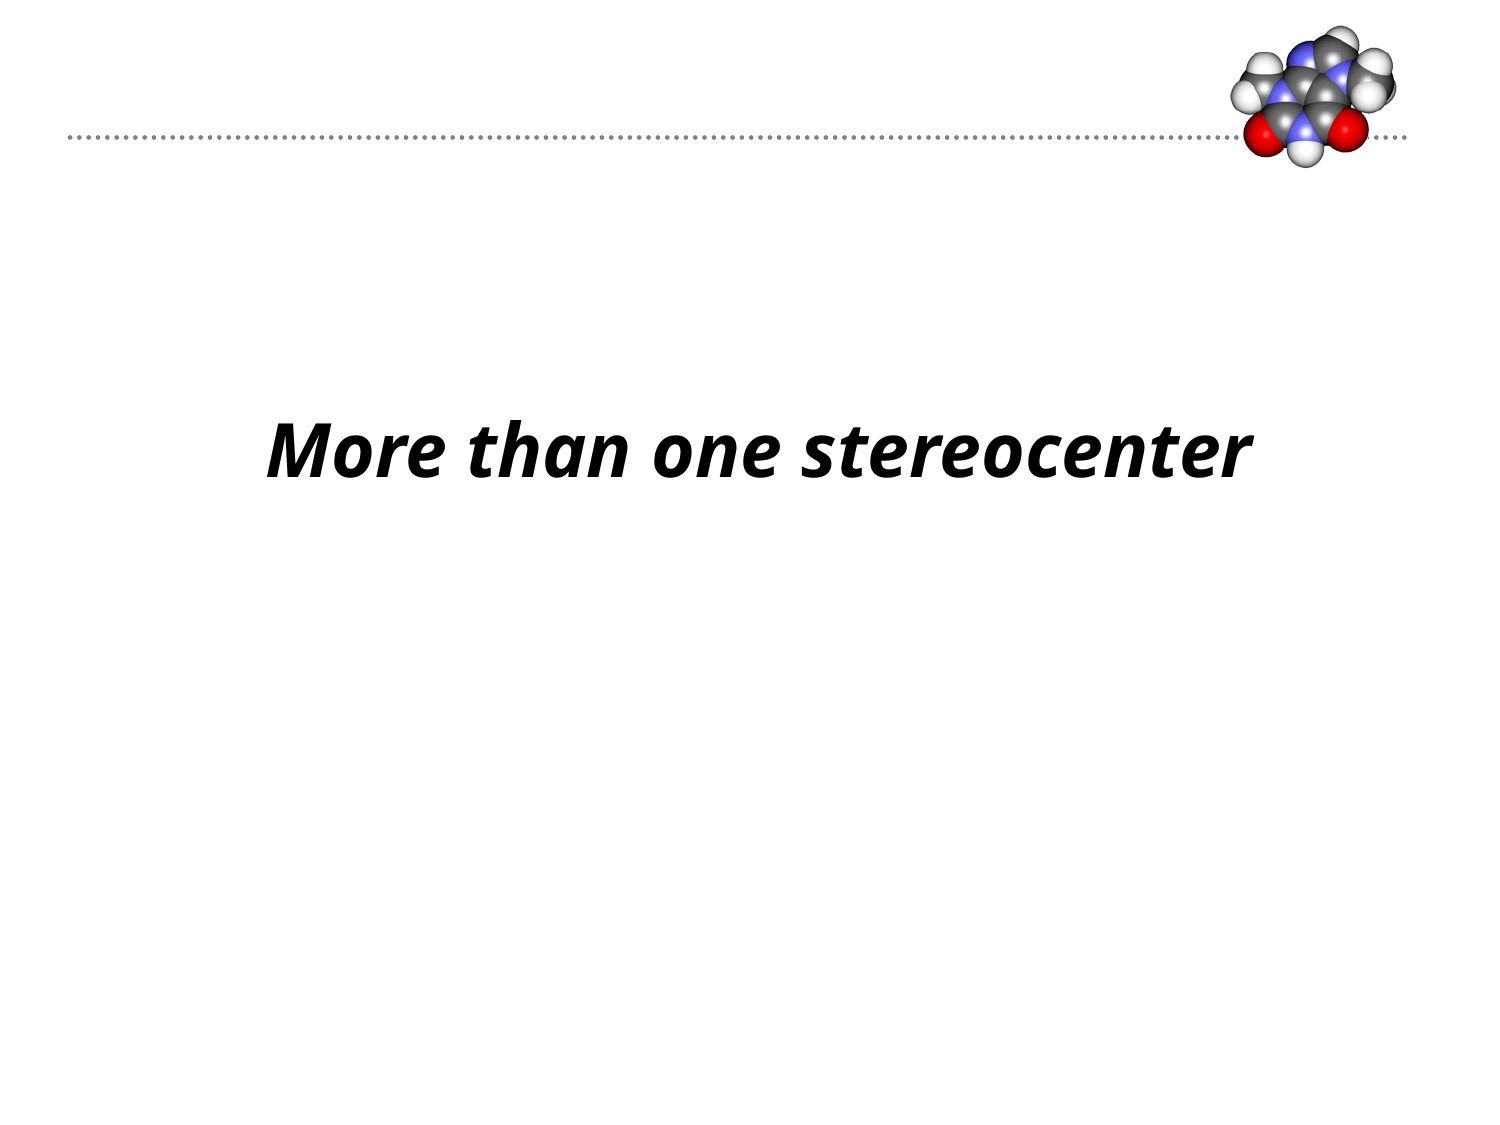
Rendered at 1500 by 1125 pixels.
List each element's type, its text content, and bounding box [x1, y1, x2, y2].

text_box More than one stereocenter [146, 395, 1372, 500]
picture [1226, 24, 1401, 169]
